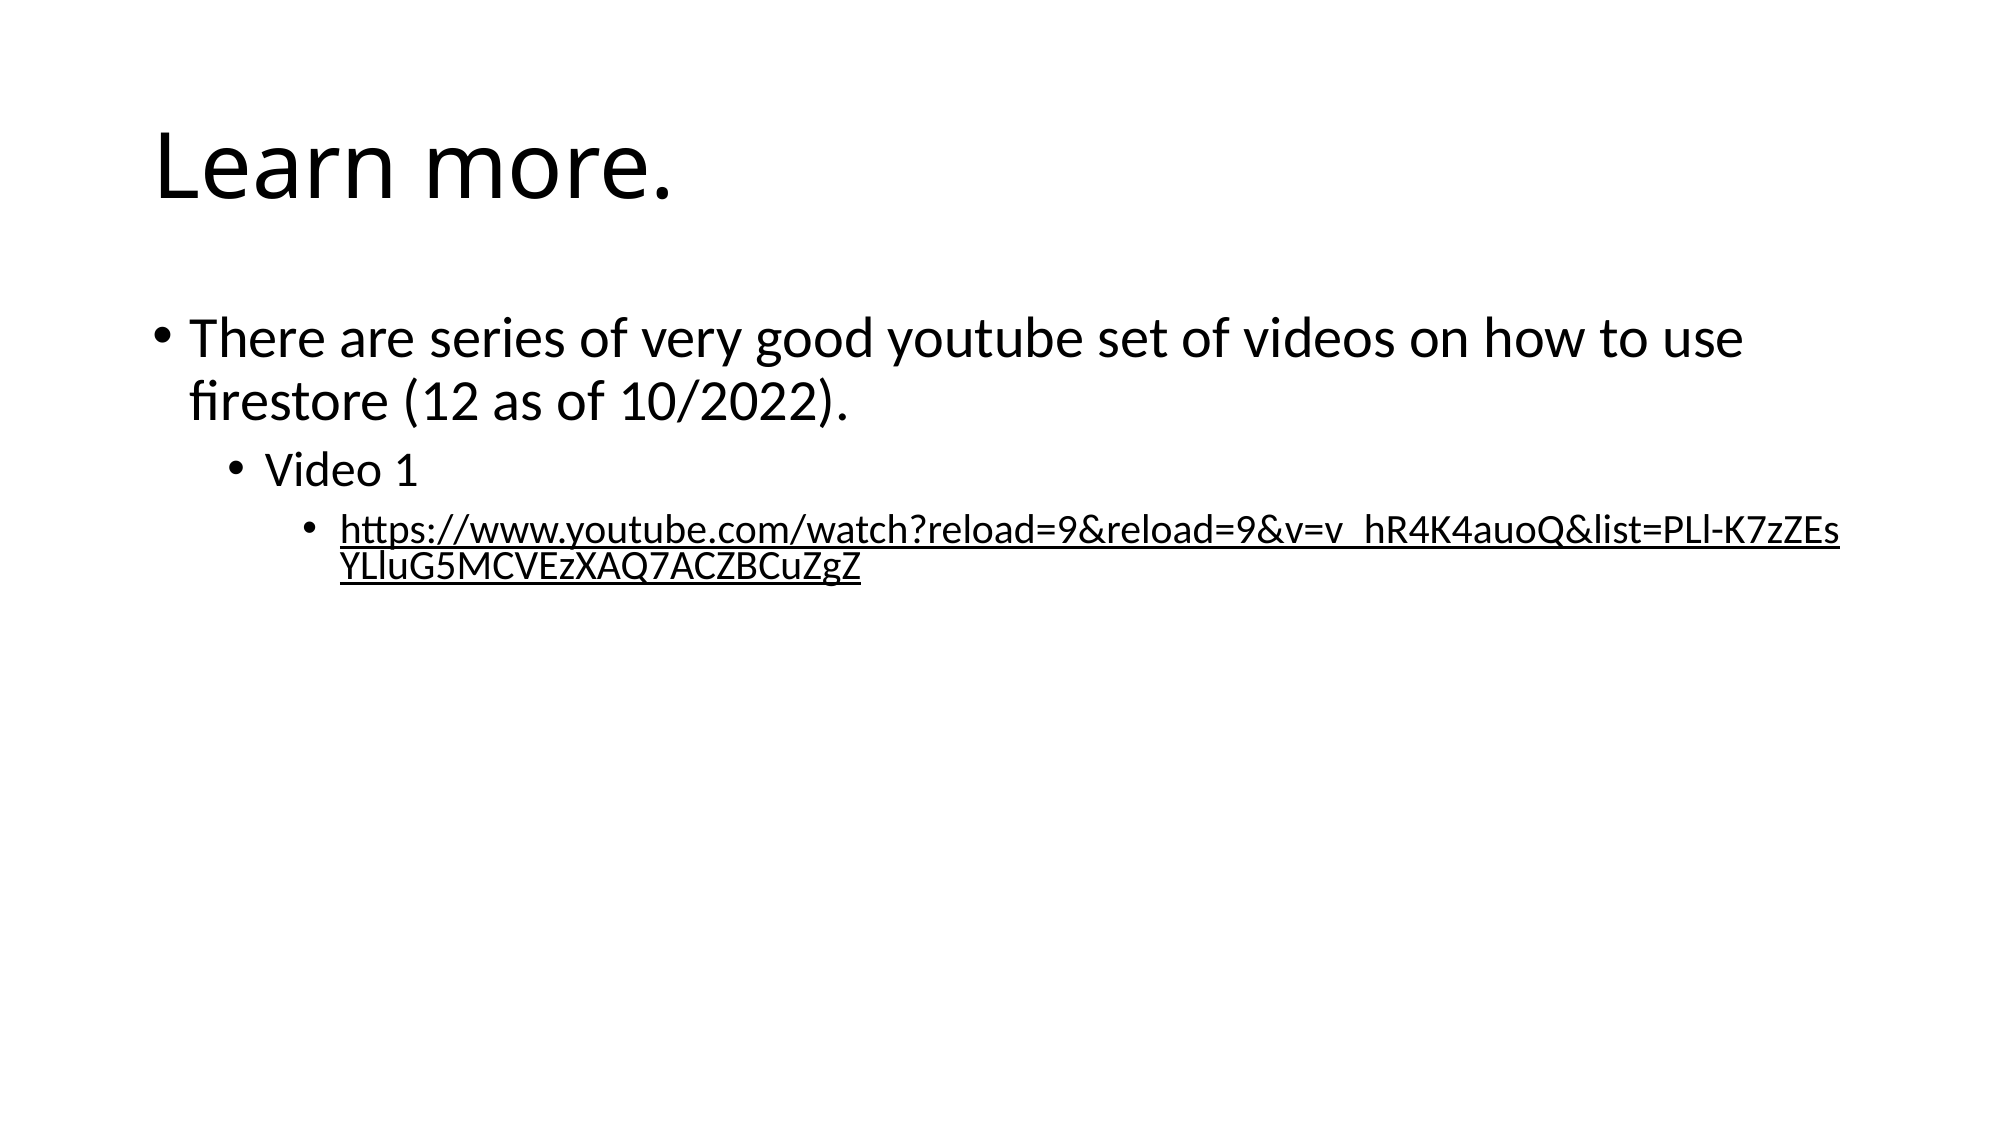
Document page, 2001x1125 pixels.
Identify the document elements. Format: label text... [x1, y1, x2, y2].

list There are series of very good youtube set of videos on how to use firestore (12 as of 10/2022). Video 1 https://www.youtube.com/watch?reload=9&reload=9&v=v_hR4K4auoQ&list=PLl-K7zZEsYLluG5MCVEzXAQ7ACZBCuZgZ [137, 299, 1863, 1014]
title Learn more. [137, 59, 1863, 278]
